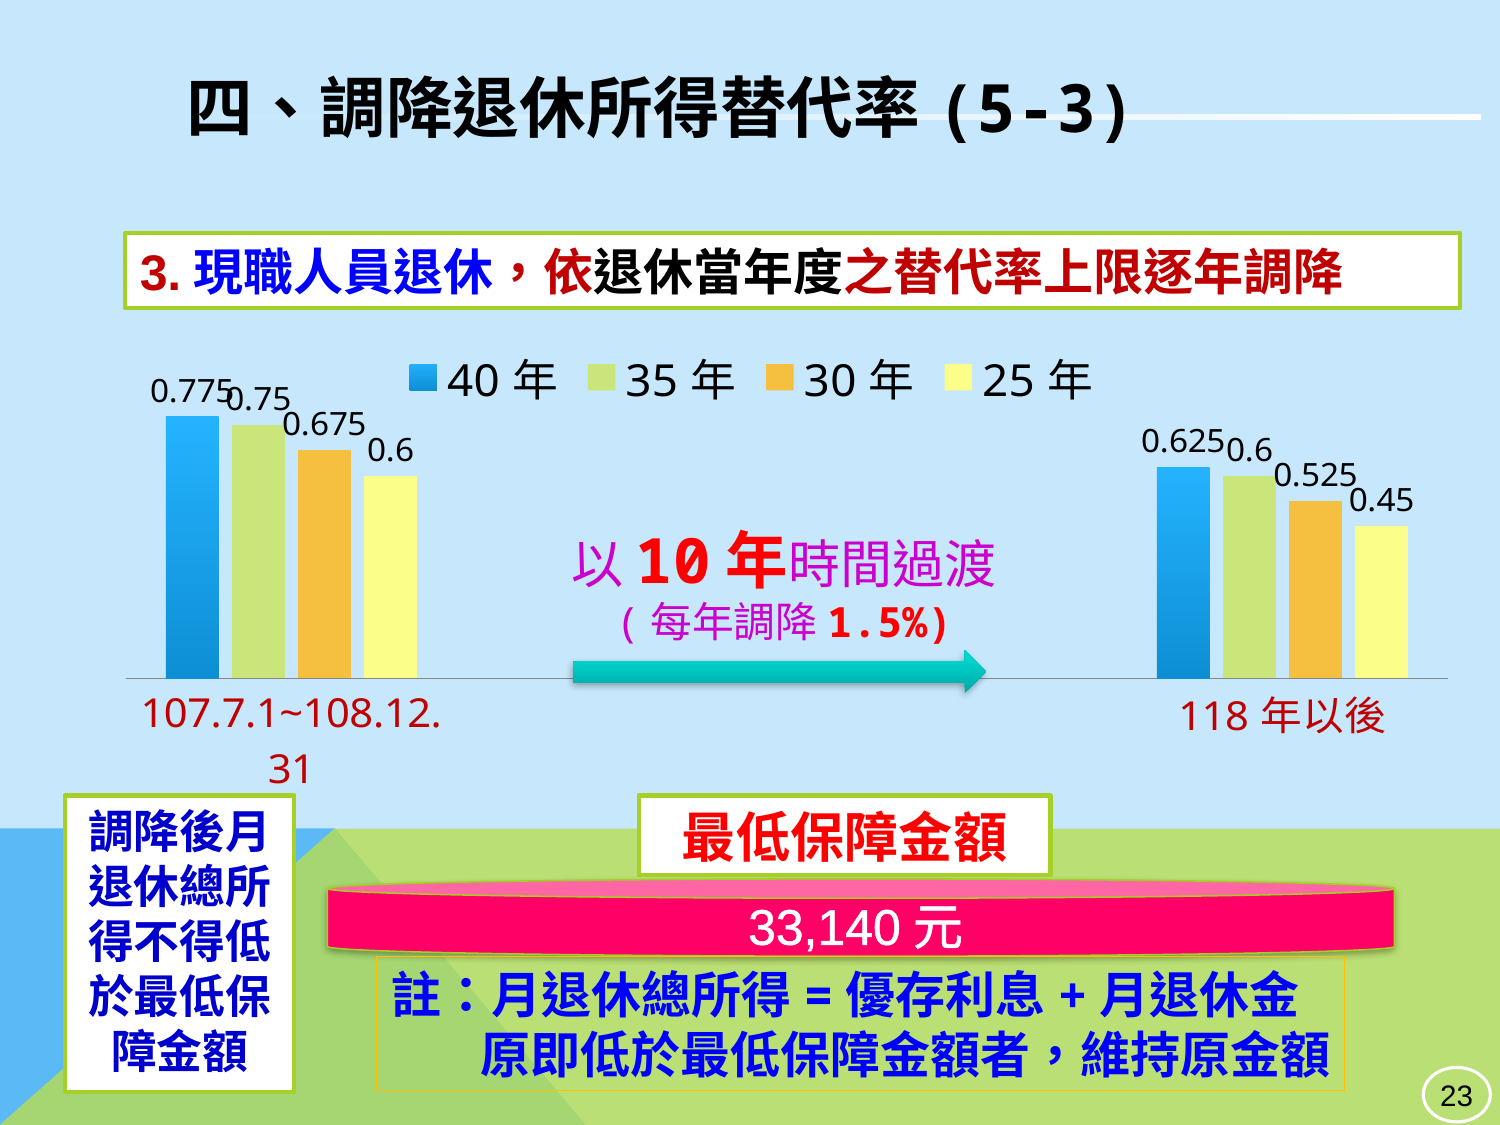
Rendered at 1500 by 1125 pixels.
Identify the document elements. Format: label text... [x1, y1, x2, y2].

text_box 四、調降退休所得替代率(5-3) [171, 58, 1449, 166]
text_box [64, 795, 1395, 1093]
text_box 3.現職人員退休，依退休當年度之替代率上限逐年調降 [123, 231, 1462, 310]
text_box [547, 513, 1021, 694]
slide_number 22 [1421, 1065, 1492, 1124]
chart [54, 325, 1449, 796]
